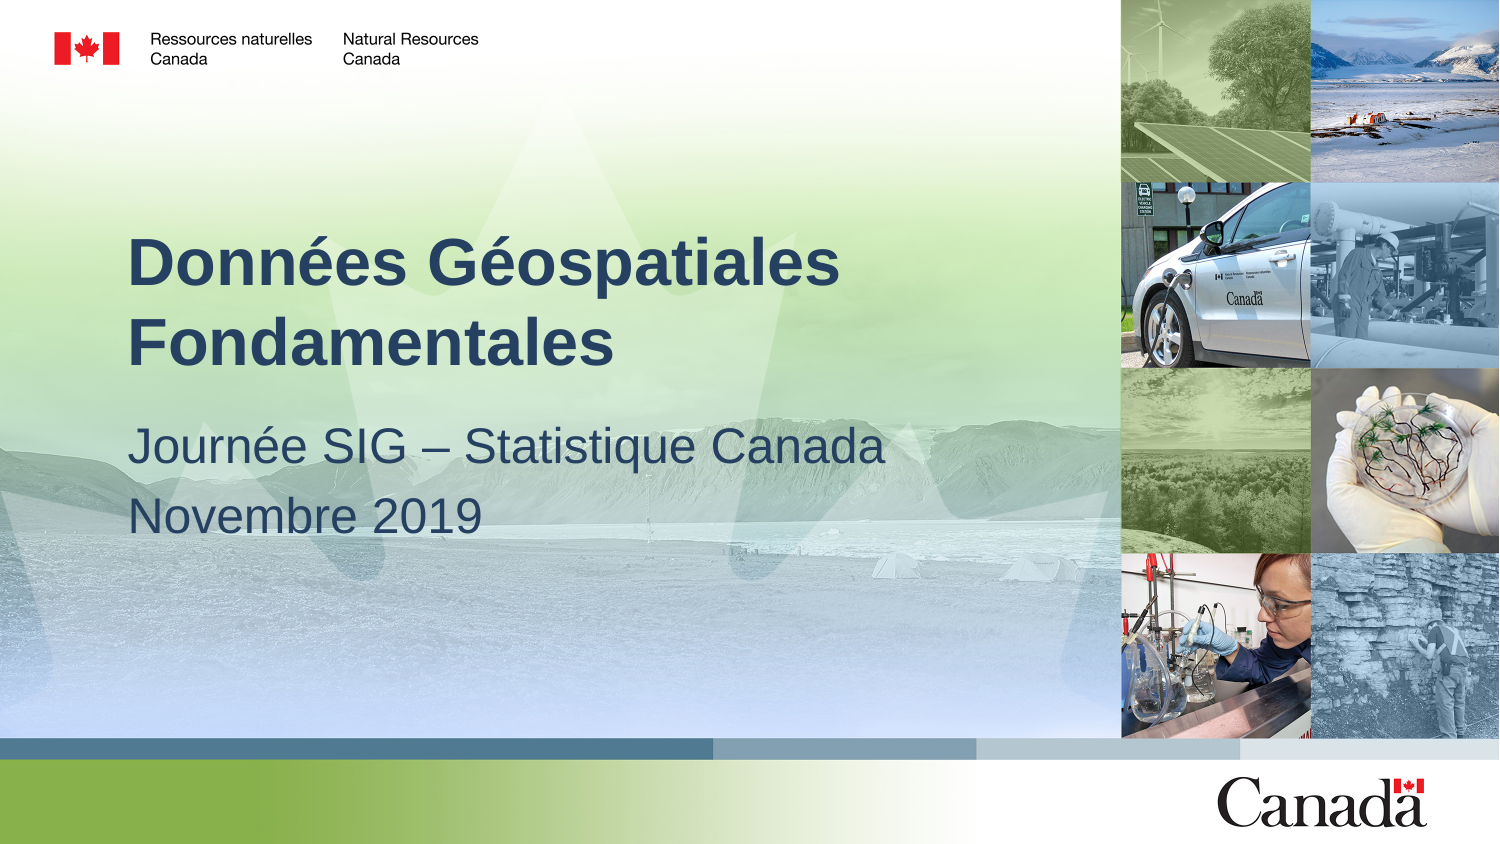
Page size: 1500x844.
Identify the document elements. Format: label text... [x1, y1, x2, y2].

title Données Géospatiales Fondamentales [112, 208, 1106, 390]
subtitle Journée SIG – Statistique Canada Novembre 2019 [112, 406, 1388, 622]
picture [0, 0, 1499, 844]
